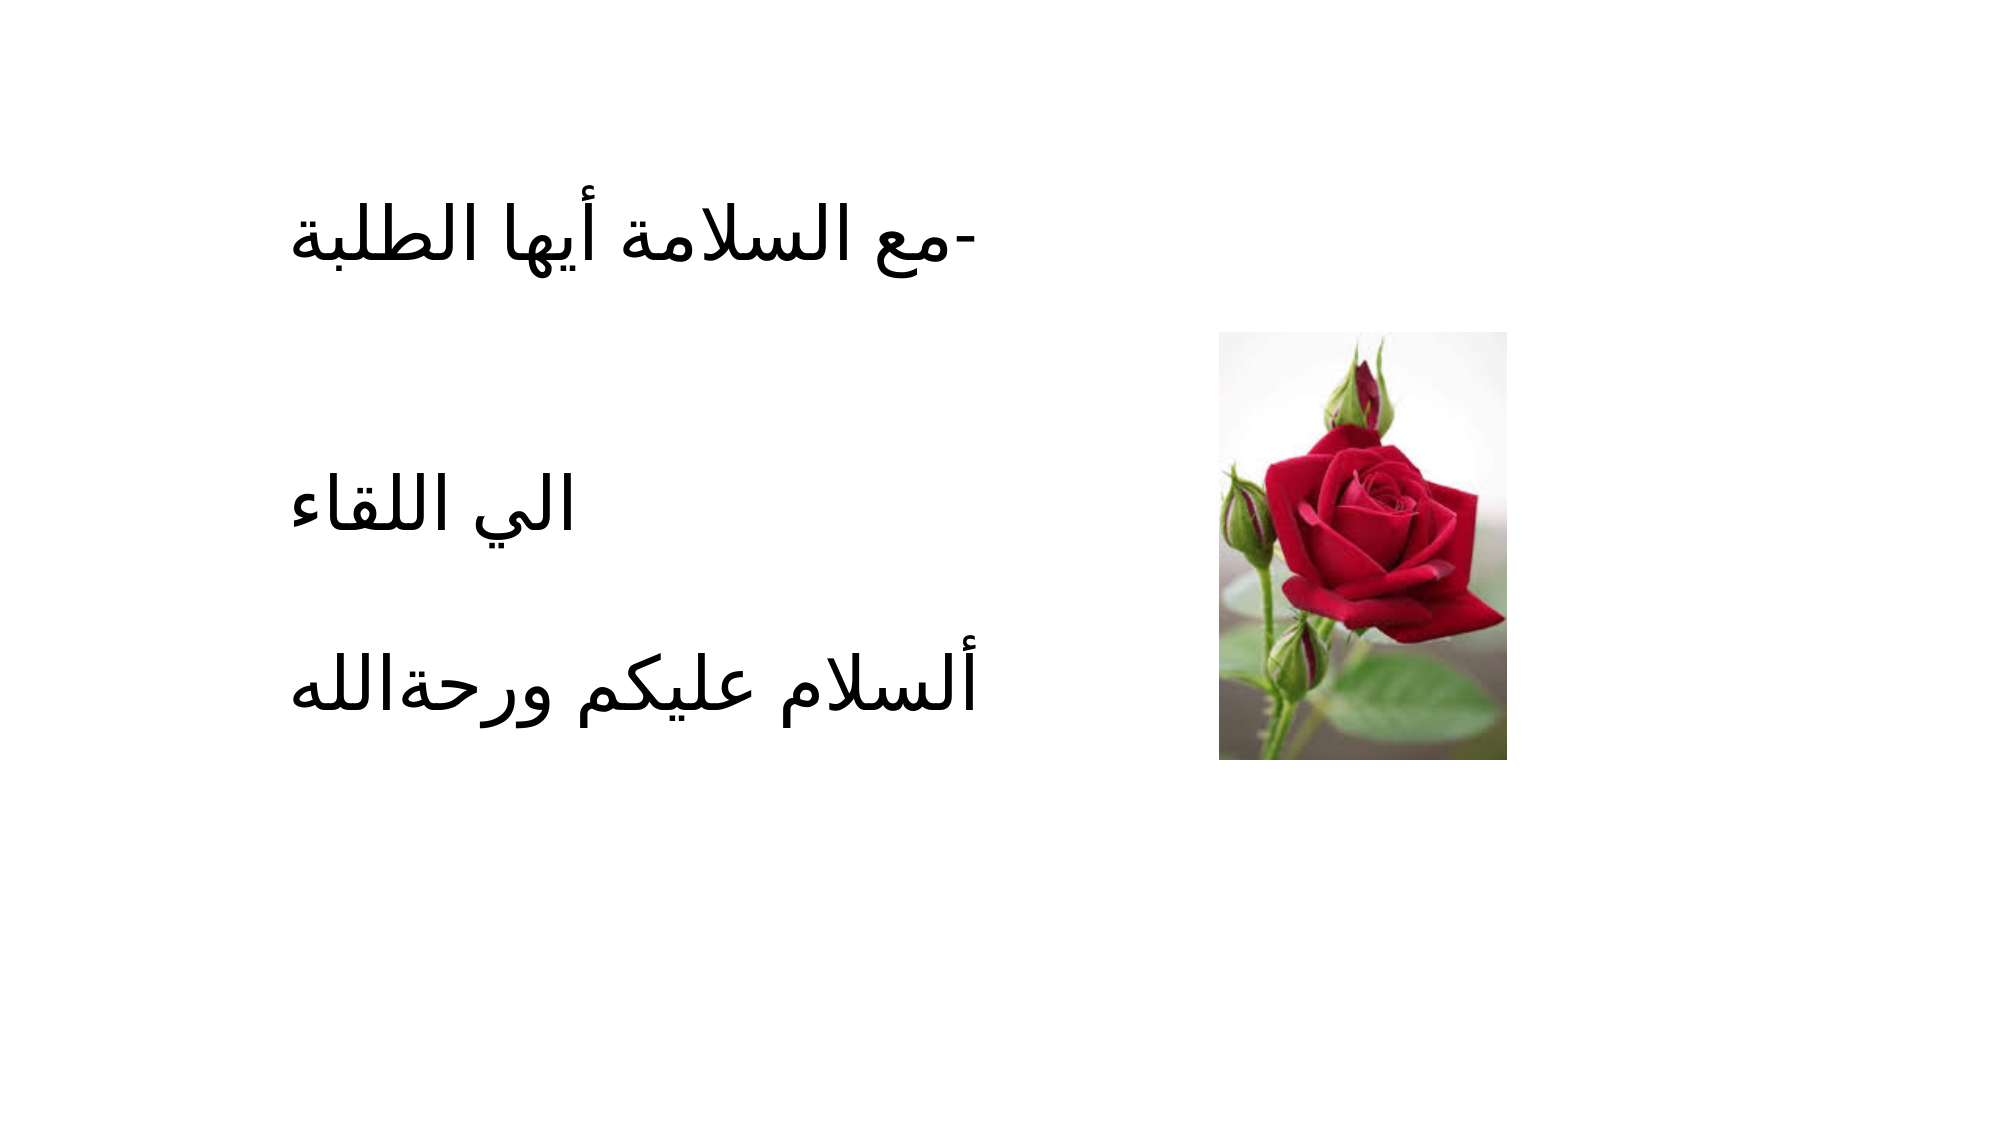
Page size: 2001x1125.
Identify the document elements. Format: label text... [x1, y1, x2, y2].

text_box مع السلامة أيها الطلبة- الي اللقاء ألسلام عليكم ورحةالله [273, 178, 1334, 734]
picture [1218, 332, 1507, 760]
